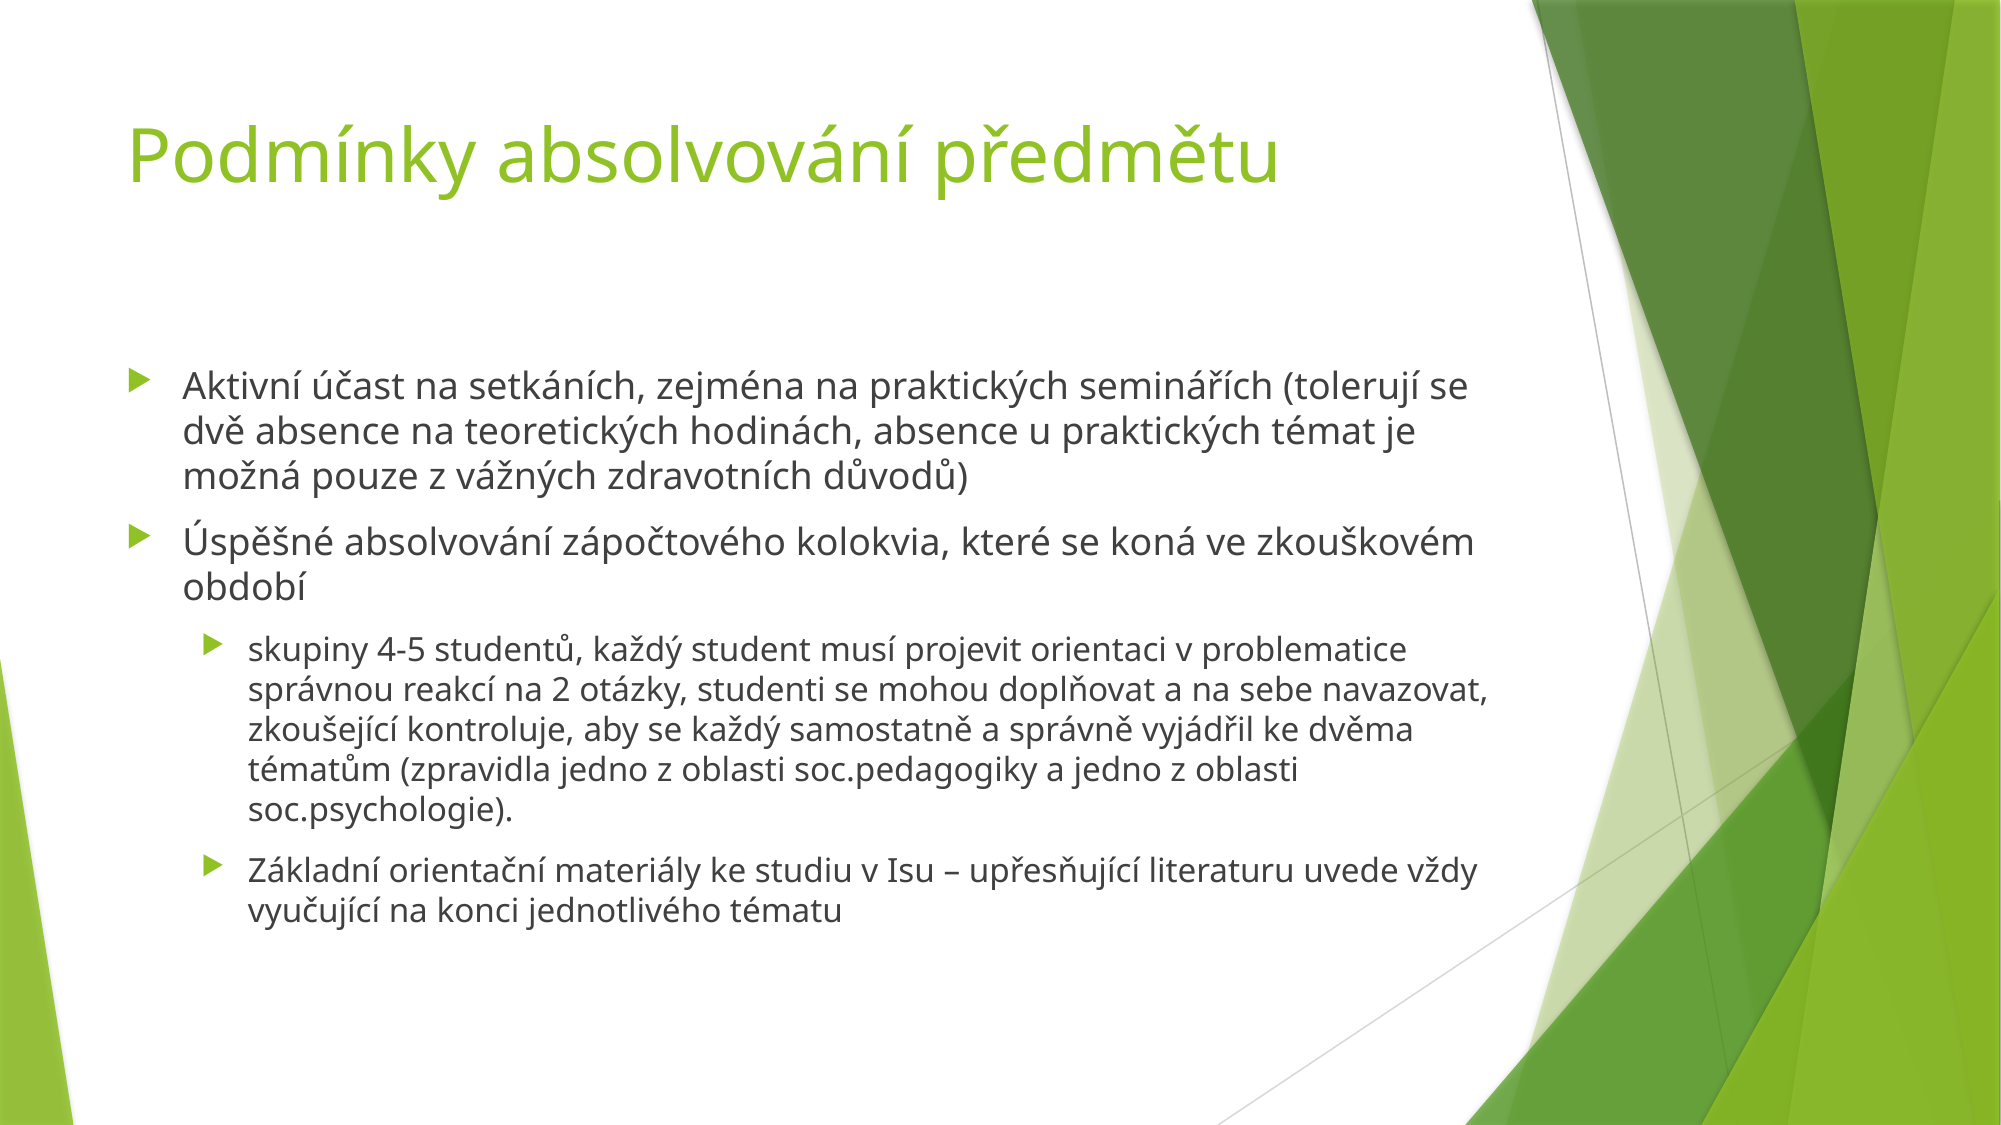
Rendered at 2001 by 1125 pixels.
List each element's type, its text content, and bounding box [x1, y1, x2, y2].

list Aktivní účast na setkáních, zejména na praktických seminářích (tolerují se dvě absence na teoretických hodinách, absence u praktických témat je možná pouze z vážných zdravotních důvodů) Úspěšné absolvování zápočtového kolokvia, které se koná ve zkouškovém období skupiny 4-5 studentů, každý student musí projevit orientaci v problematice správnou reakcí na 2 otázky, studenti se mohou doplňovat a na sebe navazovat, zkoušející kontroluje, aby se každý samostatně a správně vyjádřil ke dvěma tématům (zpravidla jedno z oblasti soc.pedagogiky a jedno z oblasti soc.psychologie). Základní orientační materiály ke studiu v Isu – upřesňující literaturu uvede vždy vyučující na konci jednotlivého tématu [111, 354, 1522, 992]
title Podmínky absolvování předmětu [111, 99, 1522, 317]
